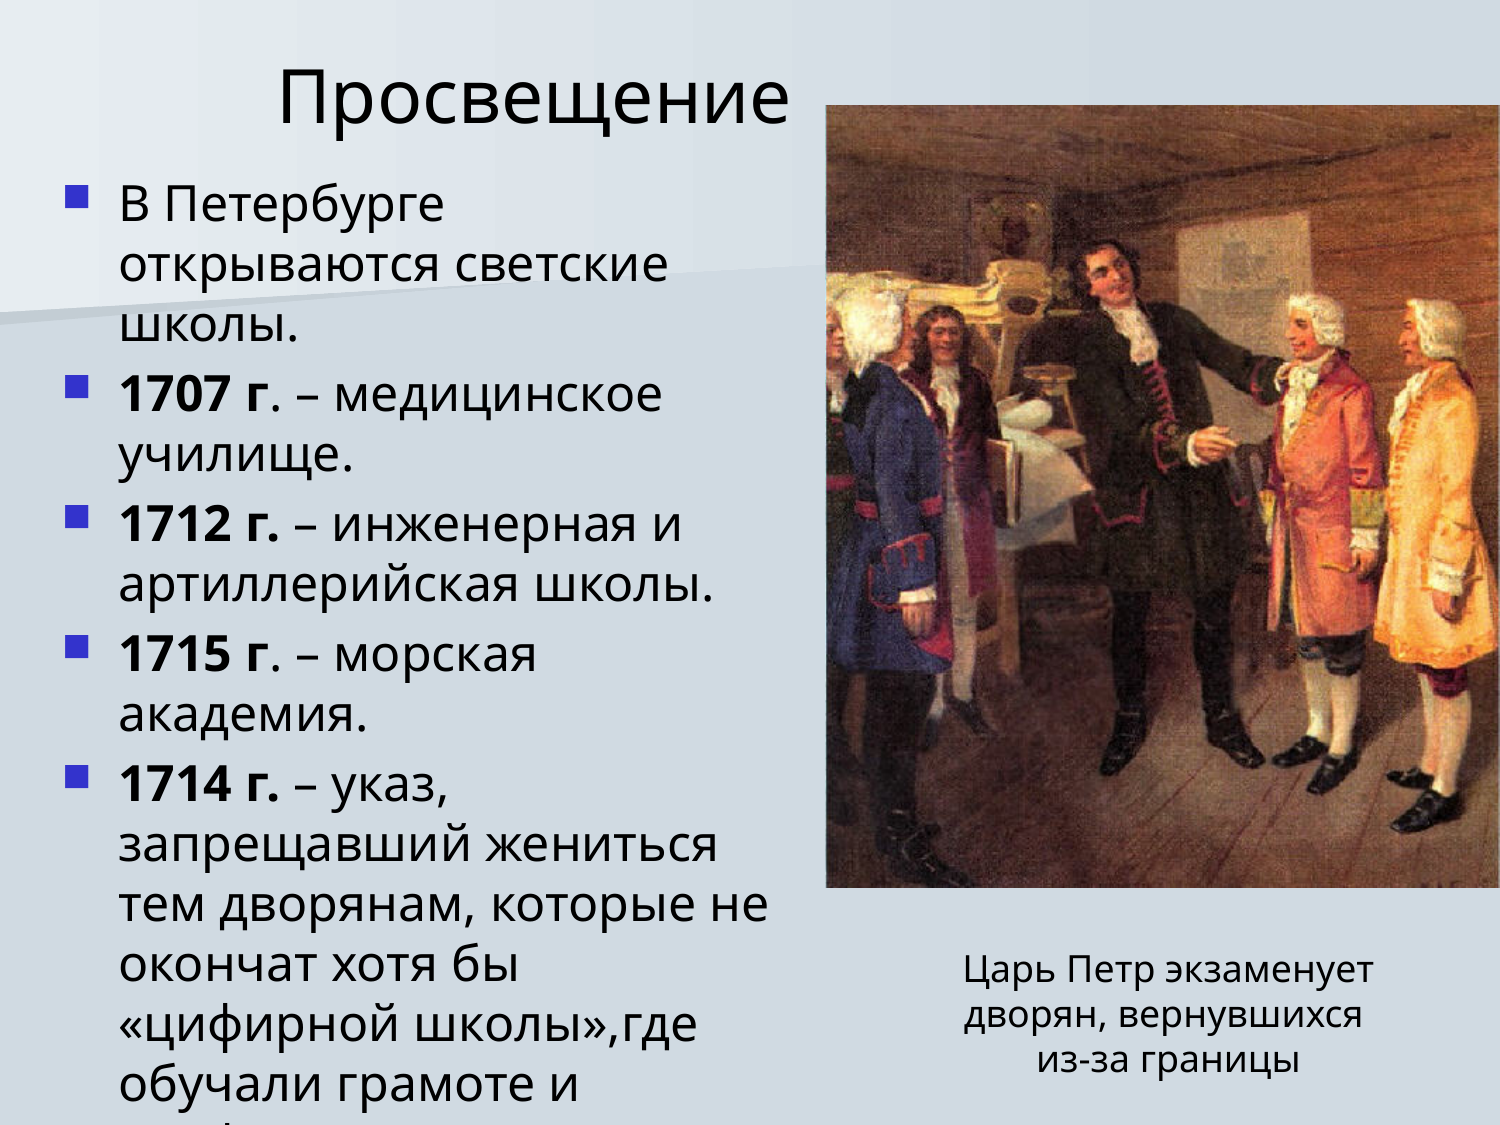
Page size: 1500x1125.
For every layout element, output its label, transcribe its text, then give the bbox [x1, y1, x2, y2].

text_box Просвещение [0, 0, 1210, 188]
list В Петербурге открываются светские школы. 1707 г. – медицинское училище. 1712 г. – инженерная и артиллерийская школы. 1715 г. – морская академия. 1714 г. – указ, запрещавший жениться тем дворянам, которые не окончат хотя бы «цифирной школы»,где обучали грамоте и арифметике. [46, 188, 786, 1125]
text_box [824, 105, 1500, 1089]
